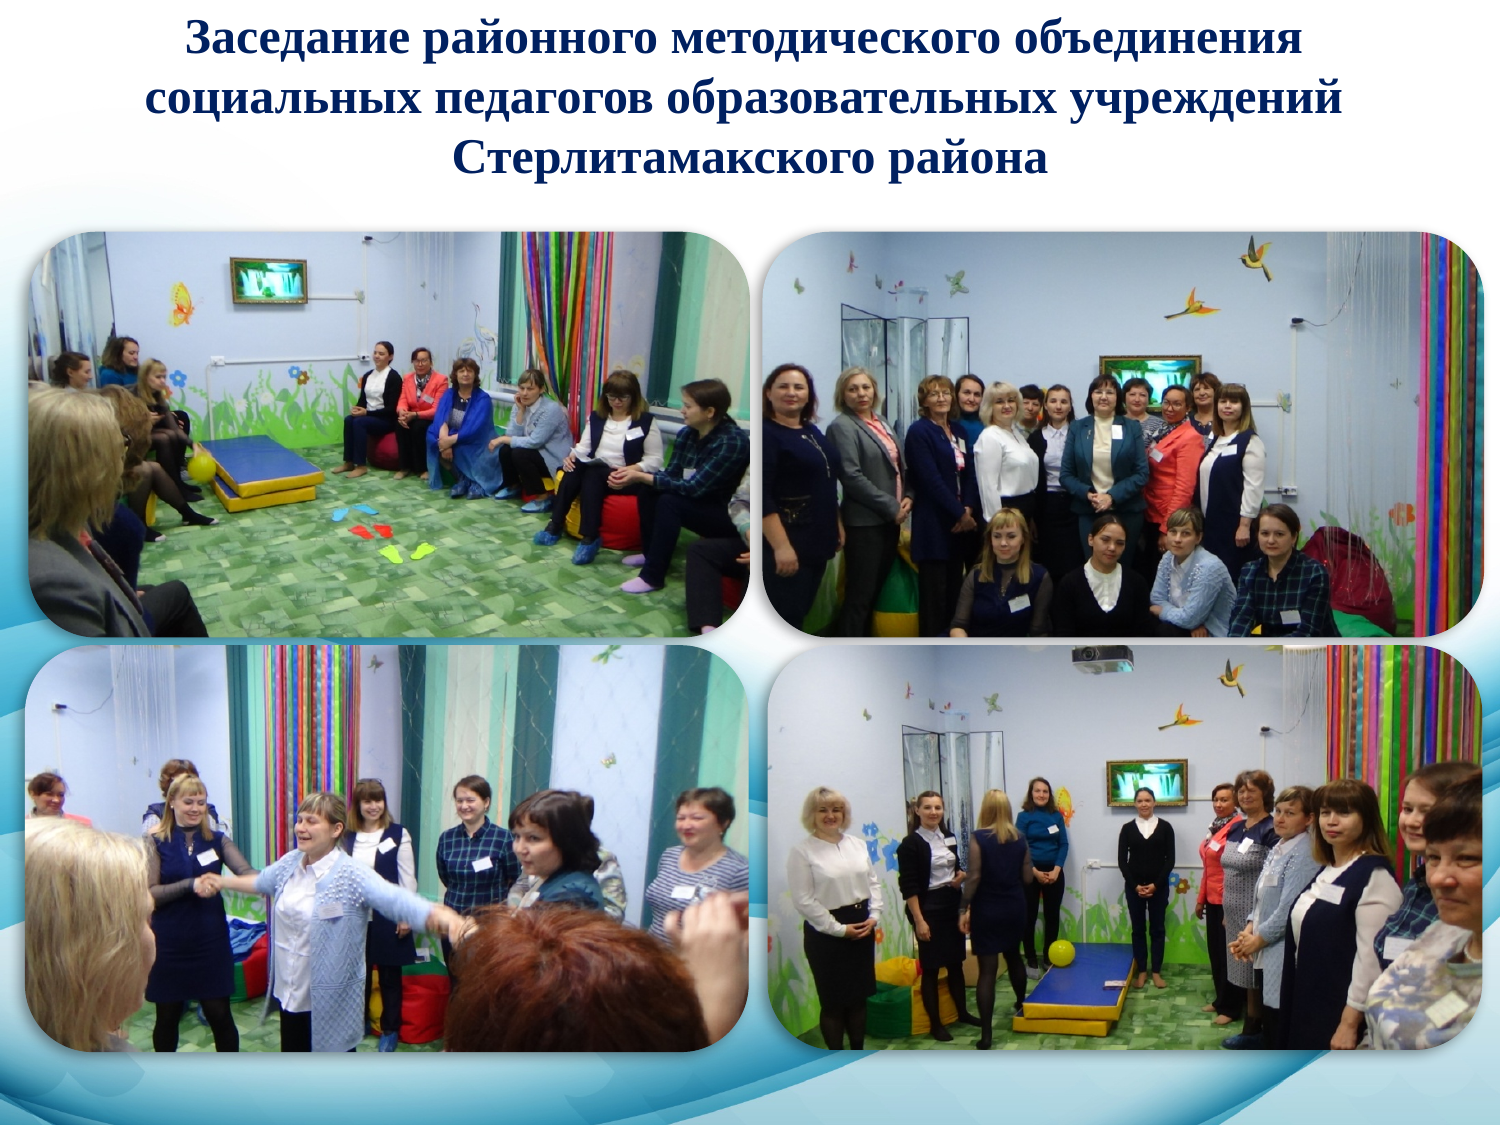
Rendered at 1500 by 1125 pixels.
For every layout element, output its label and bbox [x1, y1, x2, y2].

picture [0, 0, 1500, 1125]
list [762, 231, 1485, 638]
list [28, 231, 751, 638]
